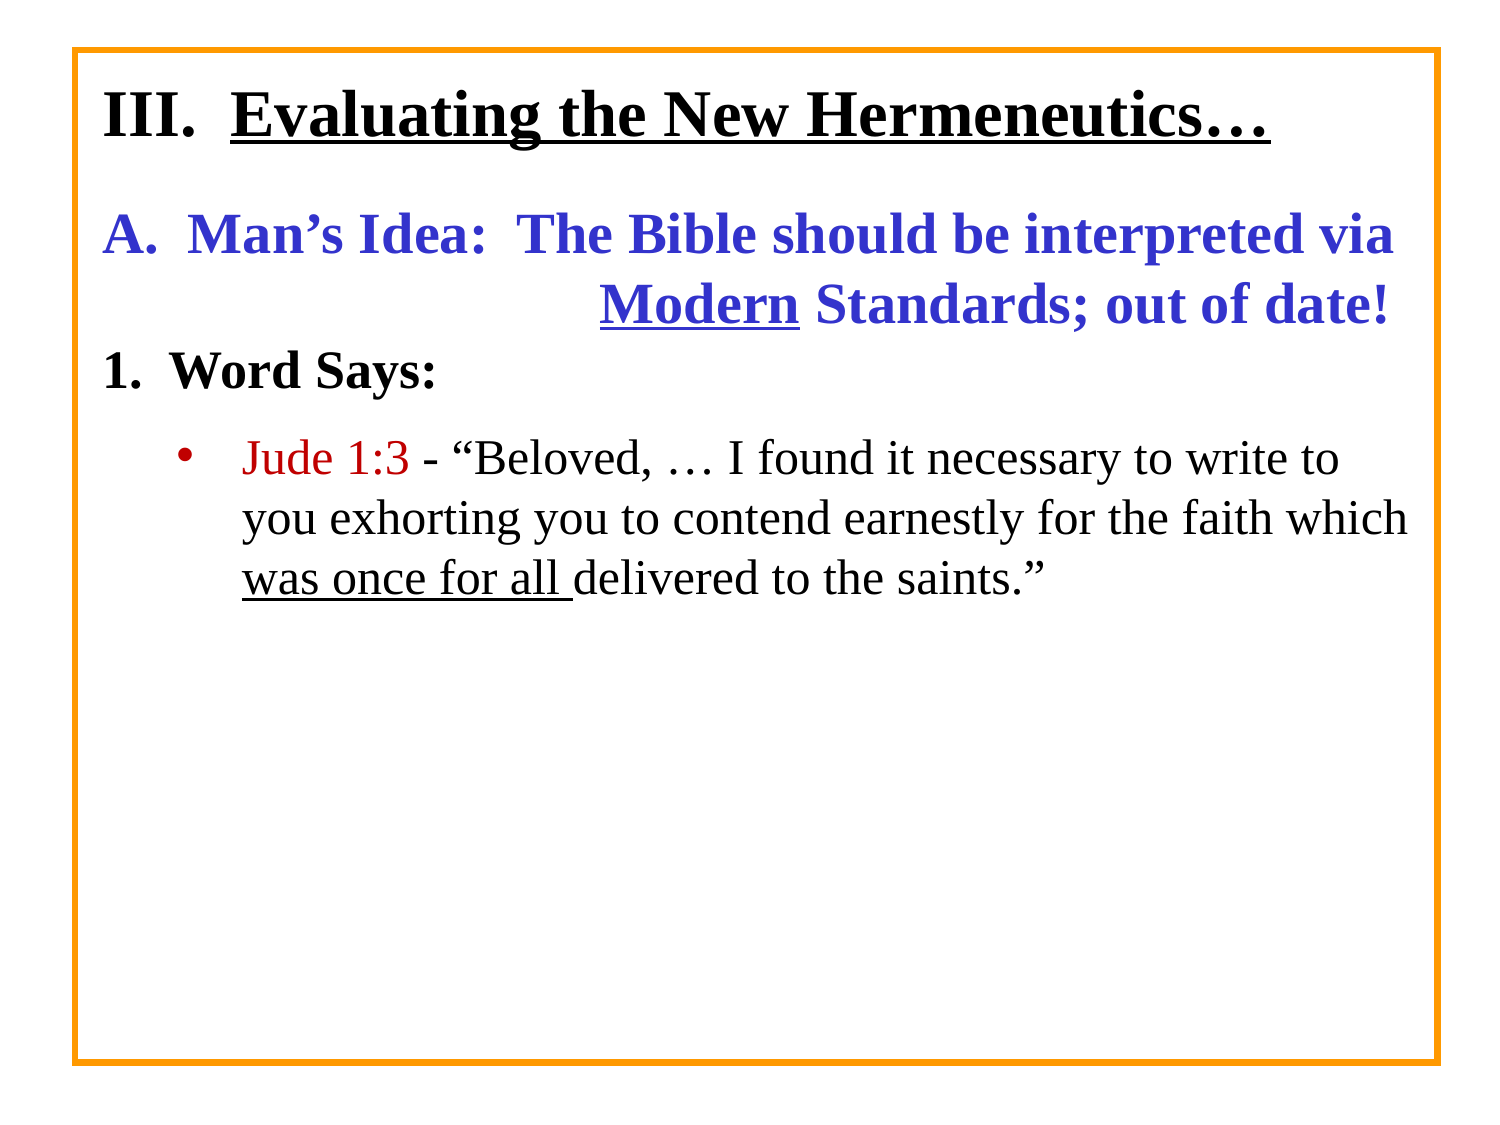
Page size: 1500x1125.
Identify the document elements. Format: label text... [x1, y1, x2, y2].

text_box [74, 50, 1438, 1063]
text_box III. Evaluating the New Hermeneutics… A. Man’s Idea: The Bible should be interpreted via Modern Standards; out of date! 1. Word Says: Jude 1:3 - “Beloved, … I found it necessary to write to you exhorting you to contend earnestly for the faith which was once for all delivered to the saints.” [87, 62, 1425, 667]
